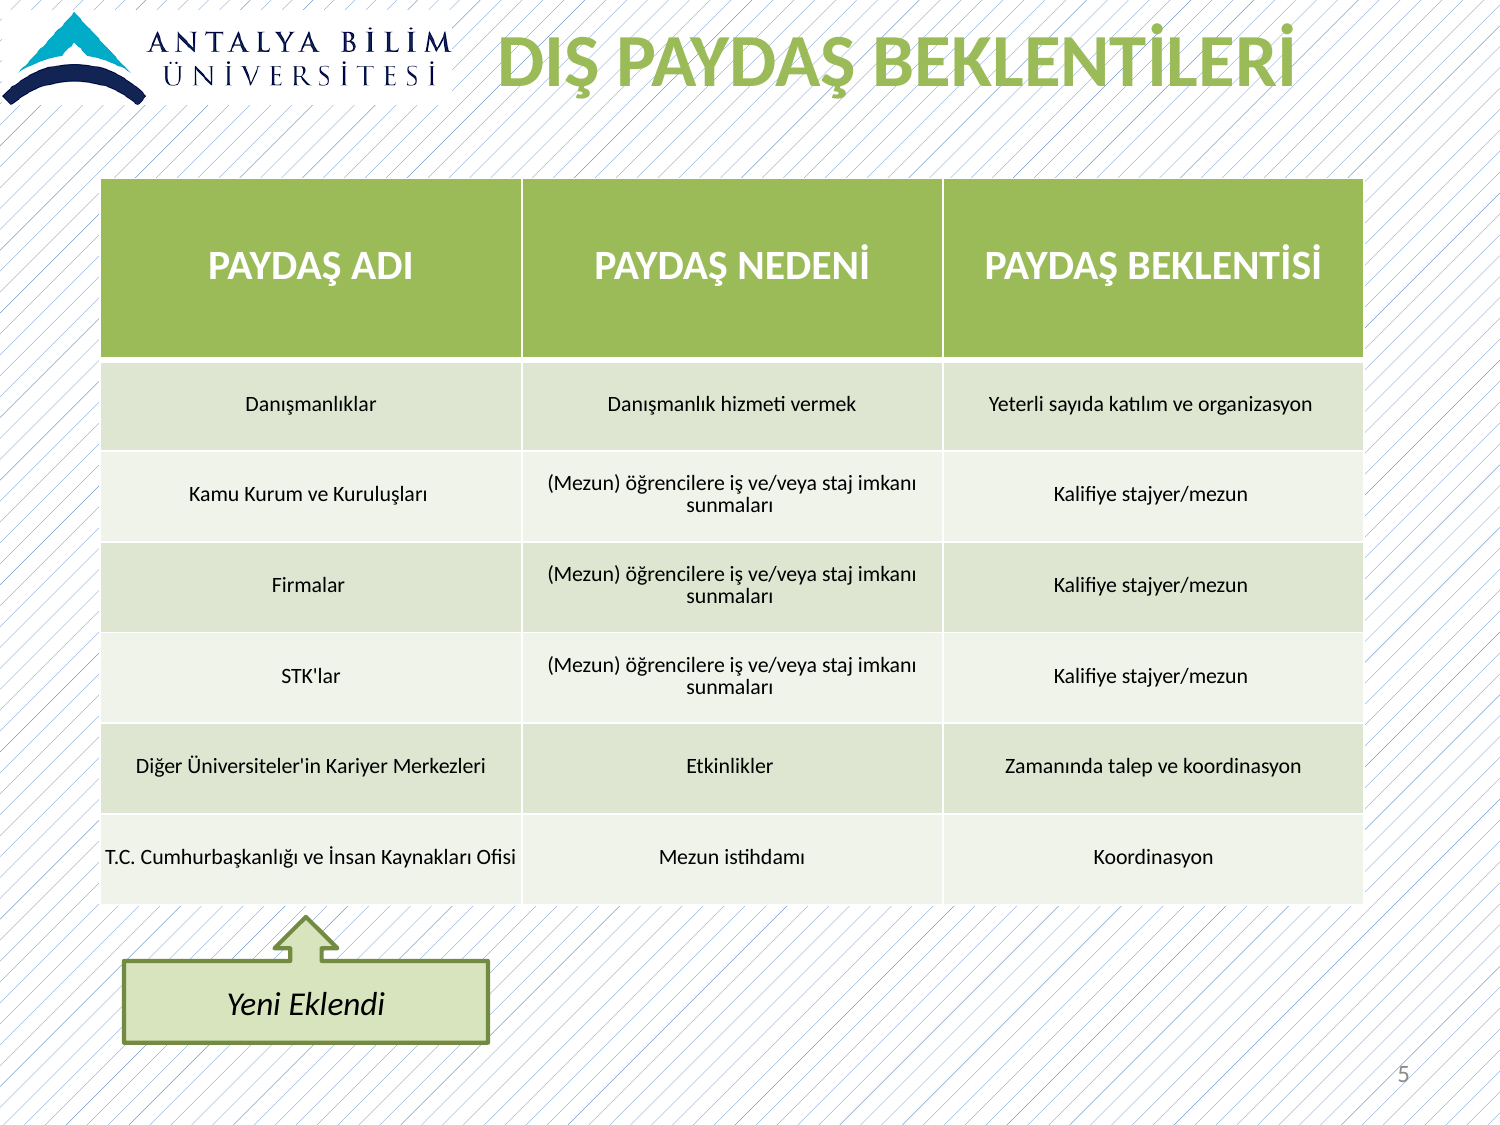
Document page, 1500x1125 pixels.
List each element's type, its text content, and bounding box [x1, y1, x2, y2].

table_cell (Mezun) öğrencilere iş ve/veya staj imkanı sunmaları [523, 633, 942, 722]
table_cell Firmalar [101, 543, 521, 632]
picture [2, 9, 452, 105]
table_cell (Mezun) öğrencilere iş ve/veya staj imkanı sunmaları [523, 543, 942, 632]
table_cell Zamanında talep ve koordinasyon [944, 724, 1363, 813]
table_cell Danışmanlıklar [101, 363, 521, 450]
table_cell Kamu Kurum ve Kuruluşları [101, 452, 521, 541]
slide_number 5 [1074, 1042, 1425, 1103]
table_header PAYDAŞ ADI [101, 179, 521, 357]
table_cell Kalifiye stajyer/mezun [944, 543, 1363, 632]
table_header PAYDAŞ BEKLENTİSİ [944, 179, 1363, 357]
table_cell Yeterli sayıda katılım ve organizasyon [944, 363, 1363, 450]
table_cell Kalifiye stajyer/mezun [944, 452, 1363, 541]
table_header PAYDAŞ NEDENİ [523, 179, 942, 357]
table_cell Etkinlikler [523, 724, 942, 813]
table_cell Mezun istihdamı [523, 815, 942, 904]
table_cell Kalifiye stajyer/mezun [944, 633, 1363, 722]
text_box Yeni Eklendi [121, 914, 491, 1045]
table_cell T.C. Cumhurbaşkanlığı ve İnsan Kaynakları Ofisi [101, 815, 521, 904]
table_cell (Mezun) öğrencilere iş ve/veya staj imkanı sunmaları [523, 452, 942, 541]
table_cell Diğer Üniversiteler'in Kariyer Merkezleri [101, 724, 521, 813]
table_cell STK'lar [101, 633, 521, 722]
text_box DIŞ PAYDAŞ BEKLENTİLERİ [466, 4, 1329, 110]
table_cell Koordinasyon [944, 815, 1363, 904]
table_cell Danışmanlık hizmeti vermek [523, 363, 942, 450]
